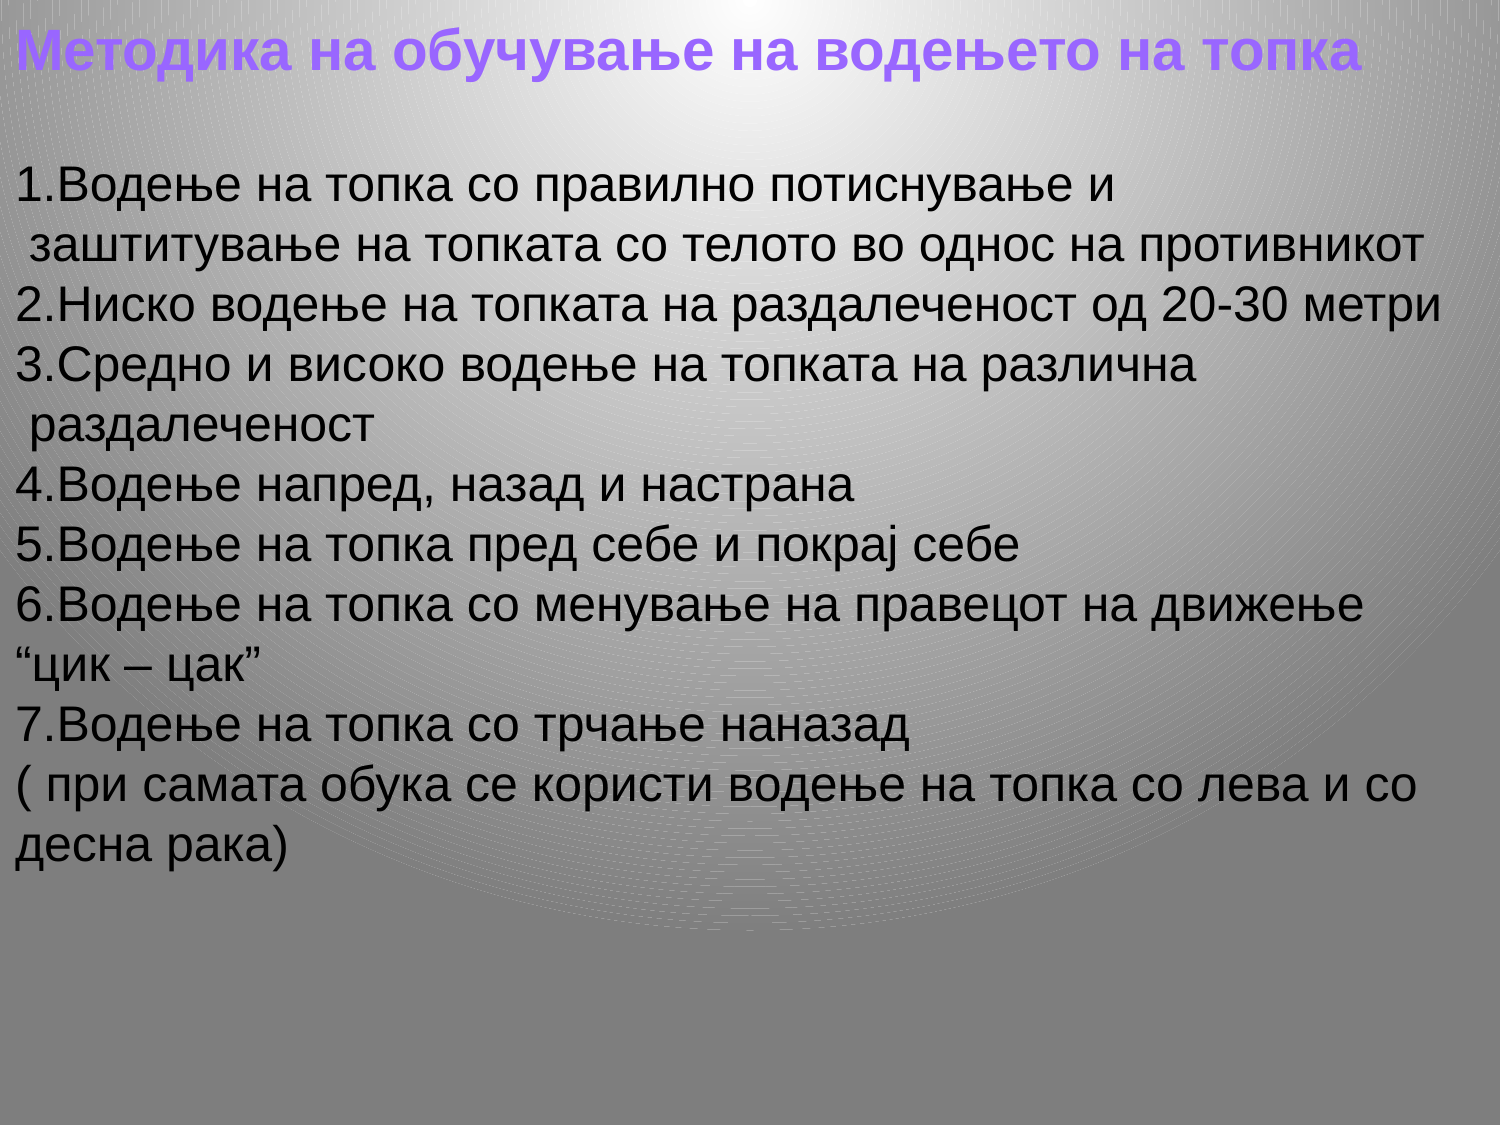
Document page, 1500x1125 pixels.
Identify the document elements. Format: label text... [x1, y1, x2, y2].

text_box Методика на обучување на водењето на топка 1.Водење на топка со правилно потиснување и заштитување на топката со телото во однос на противникот 2.Ниско водење на топката на раздалеченост од 20-30 метри 3.Средно и високо водење на топката на различна раздалеченост 4.Водење напред, назад и настрана 5.Водење на топка пред себе и покрај себе 6.Водење на топка со менување на правецот на движење “цик – цак” 7.Водење на топка со трчање наназад ( при самата обука се користи водење на топка со лева и со десна рака) [0, 4, 1465, 880]
